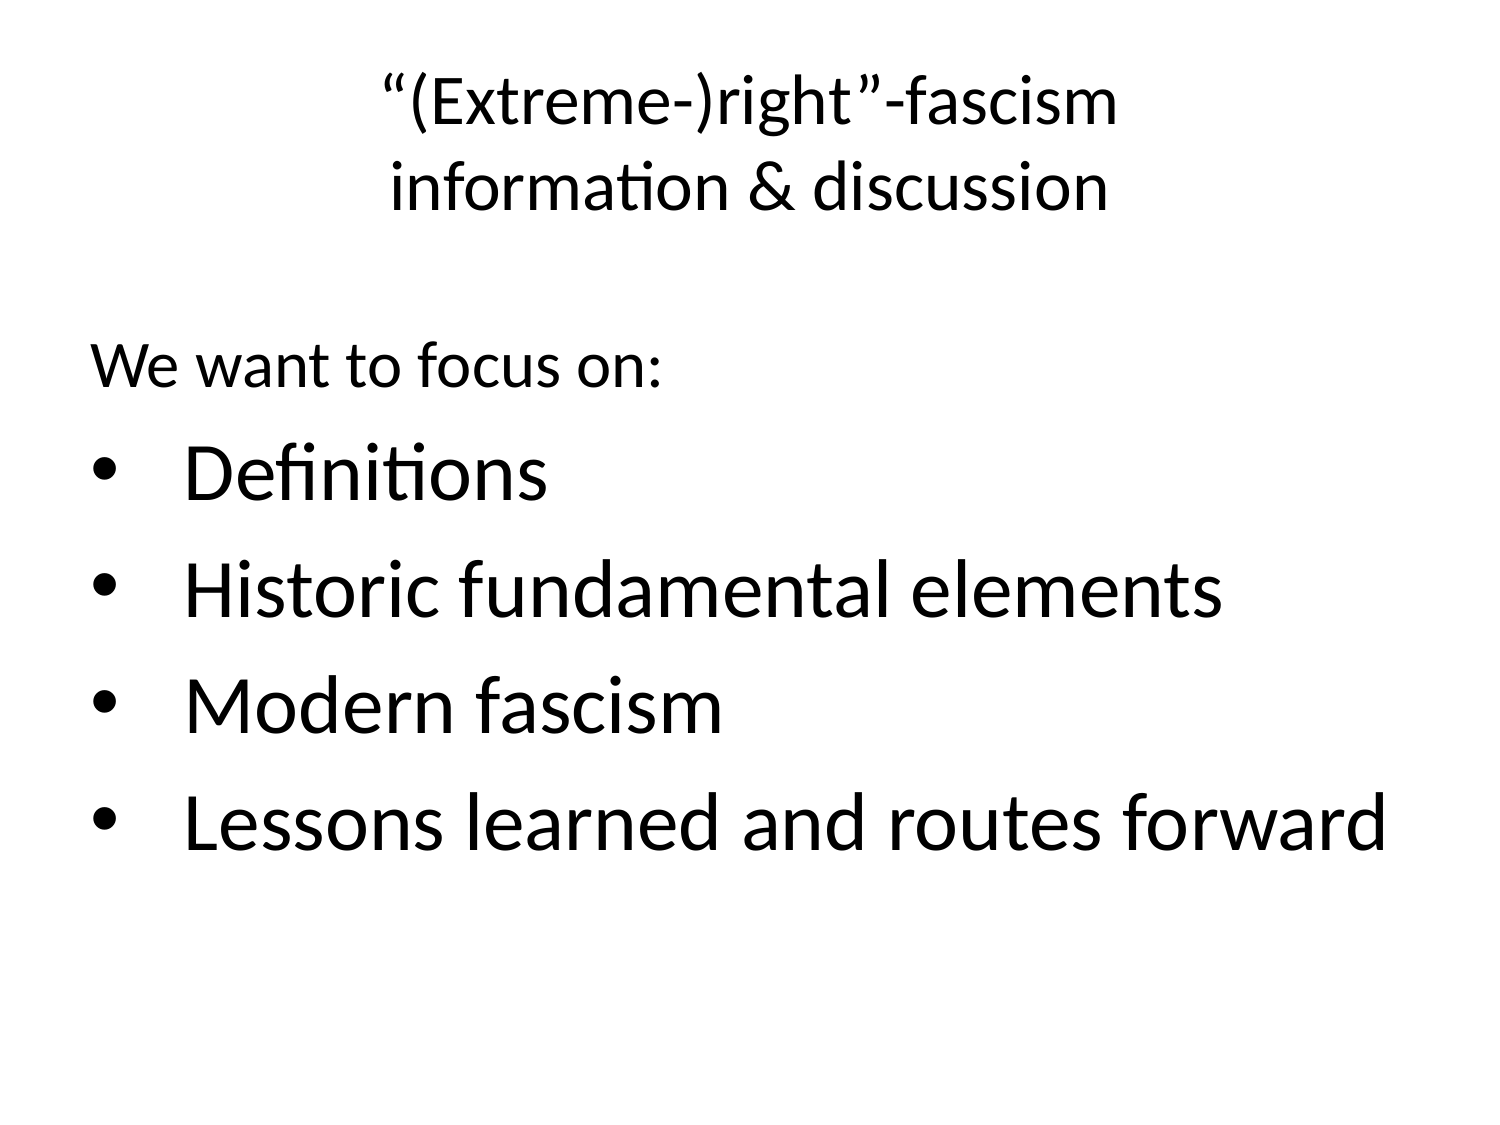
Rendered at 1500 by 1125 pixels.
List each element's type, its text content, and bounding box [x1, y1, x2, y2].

title “(Extreme-)right”-fascism information & discussion [75, 45, 1425, 219]
list We want to focus on: Definitions Historic fundamental elements Modern fascism Lessons learned and routes forward [75, 219, 1425, 1005]
